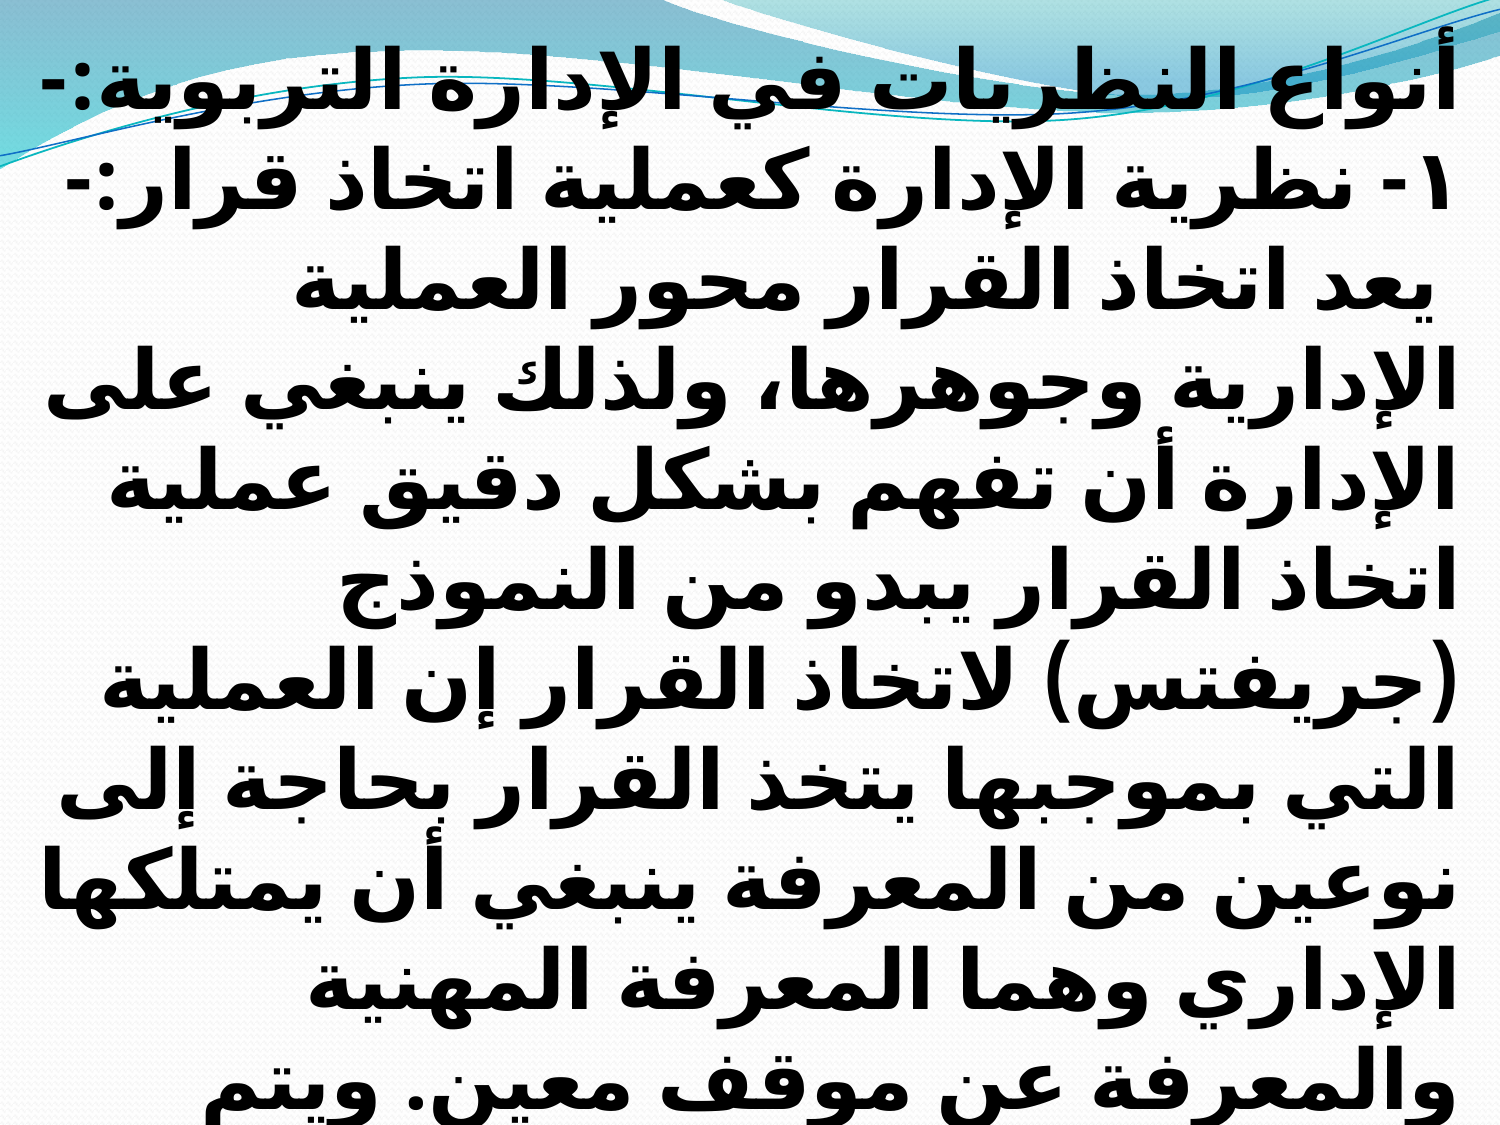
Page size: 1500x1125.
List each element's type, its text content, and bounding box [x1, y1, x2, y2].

text_box أنواع النظريات في الإدارة التربوية:- ١- نظرية الإدارة كعملية اتخاذ قرار:- يعد اتخاذ القرار محور العملية الإدارية وجوهرها، ولذلك ينبغي على الإدارة أن تفهم بشكل دقيق عملية اتخاذ القرار يبدو من النموذج (جريفتس) لاتخاذ القرار إن العملية التي بموجبها يتخذ القرار بحاجة إلى نوعين من المعرفة ينبغي أن يمتلكها الإداري وهما المعرفة المهنية والمعرفة عن موقف معين. ويتم الحصول على النوع الأول من المعرفة من الدراسات والأبحاث وما توصلت إليها من نتائج في مجال الإدارة التربوية،. [17, 19, 1477, 1125]
